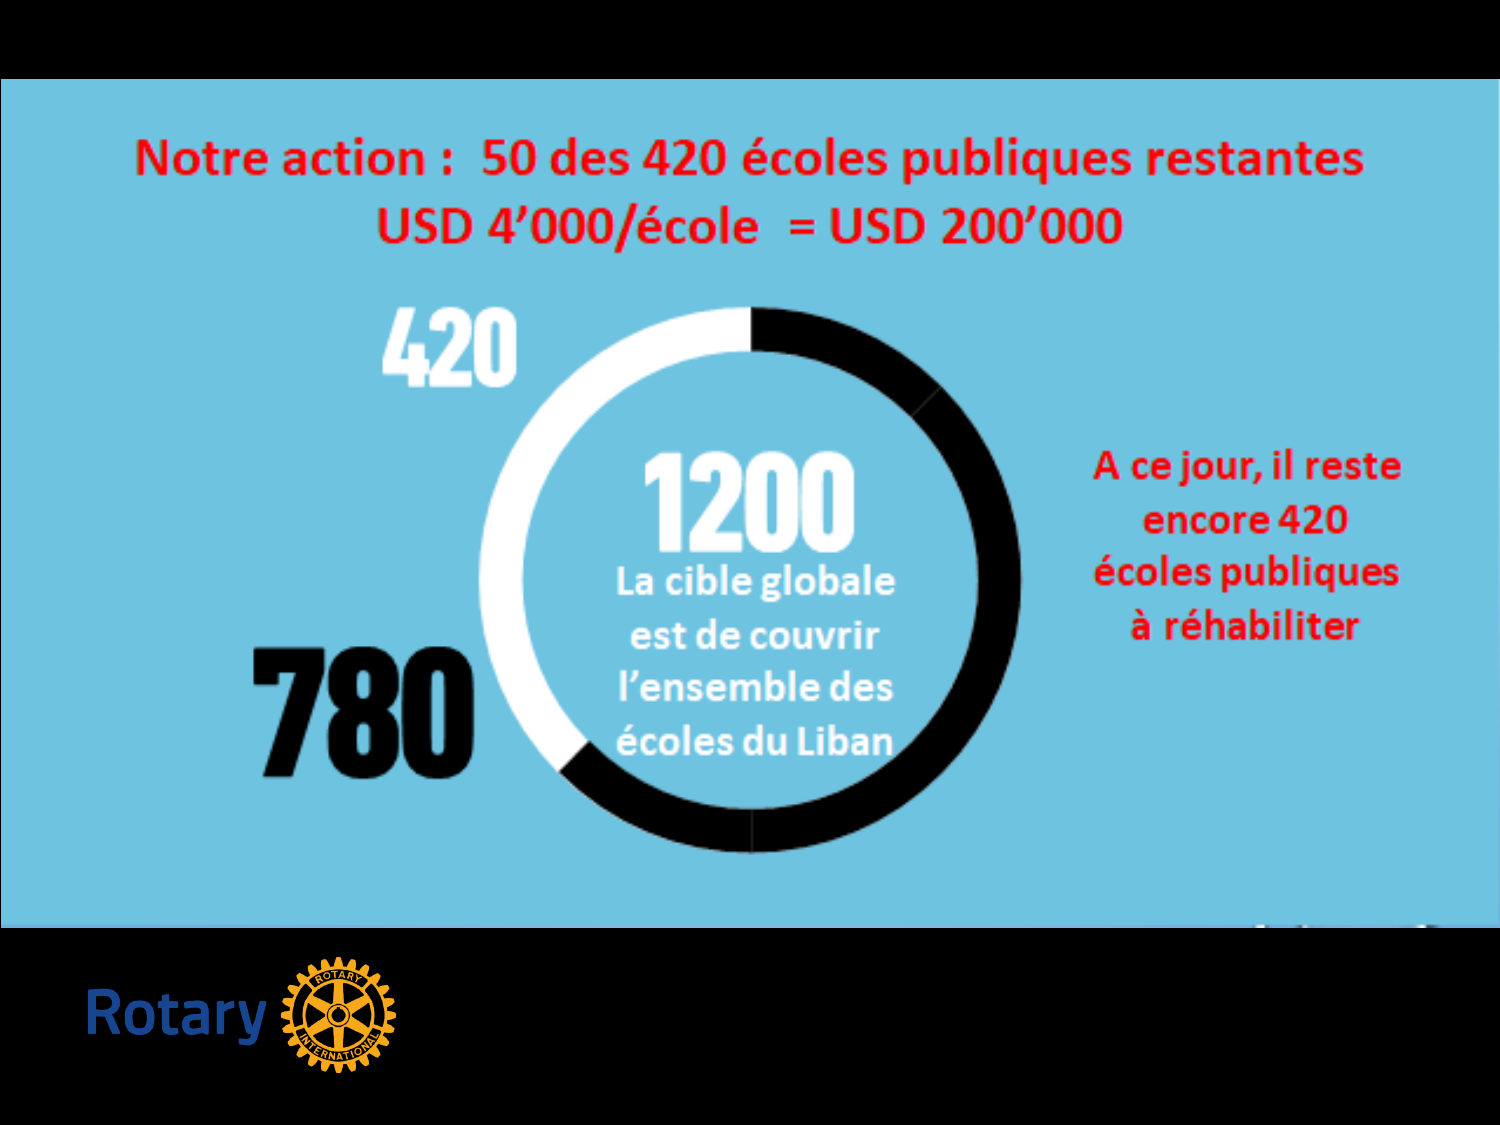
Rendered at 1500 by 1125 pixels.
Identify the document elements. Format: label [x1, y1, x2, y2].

picture [1, 79, 1500, 928]
picture [88, 957, 396, 1073]
